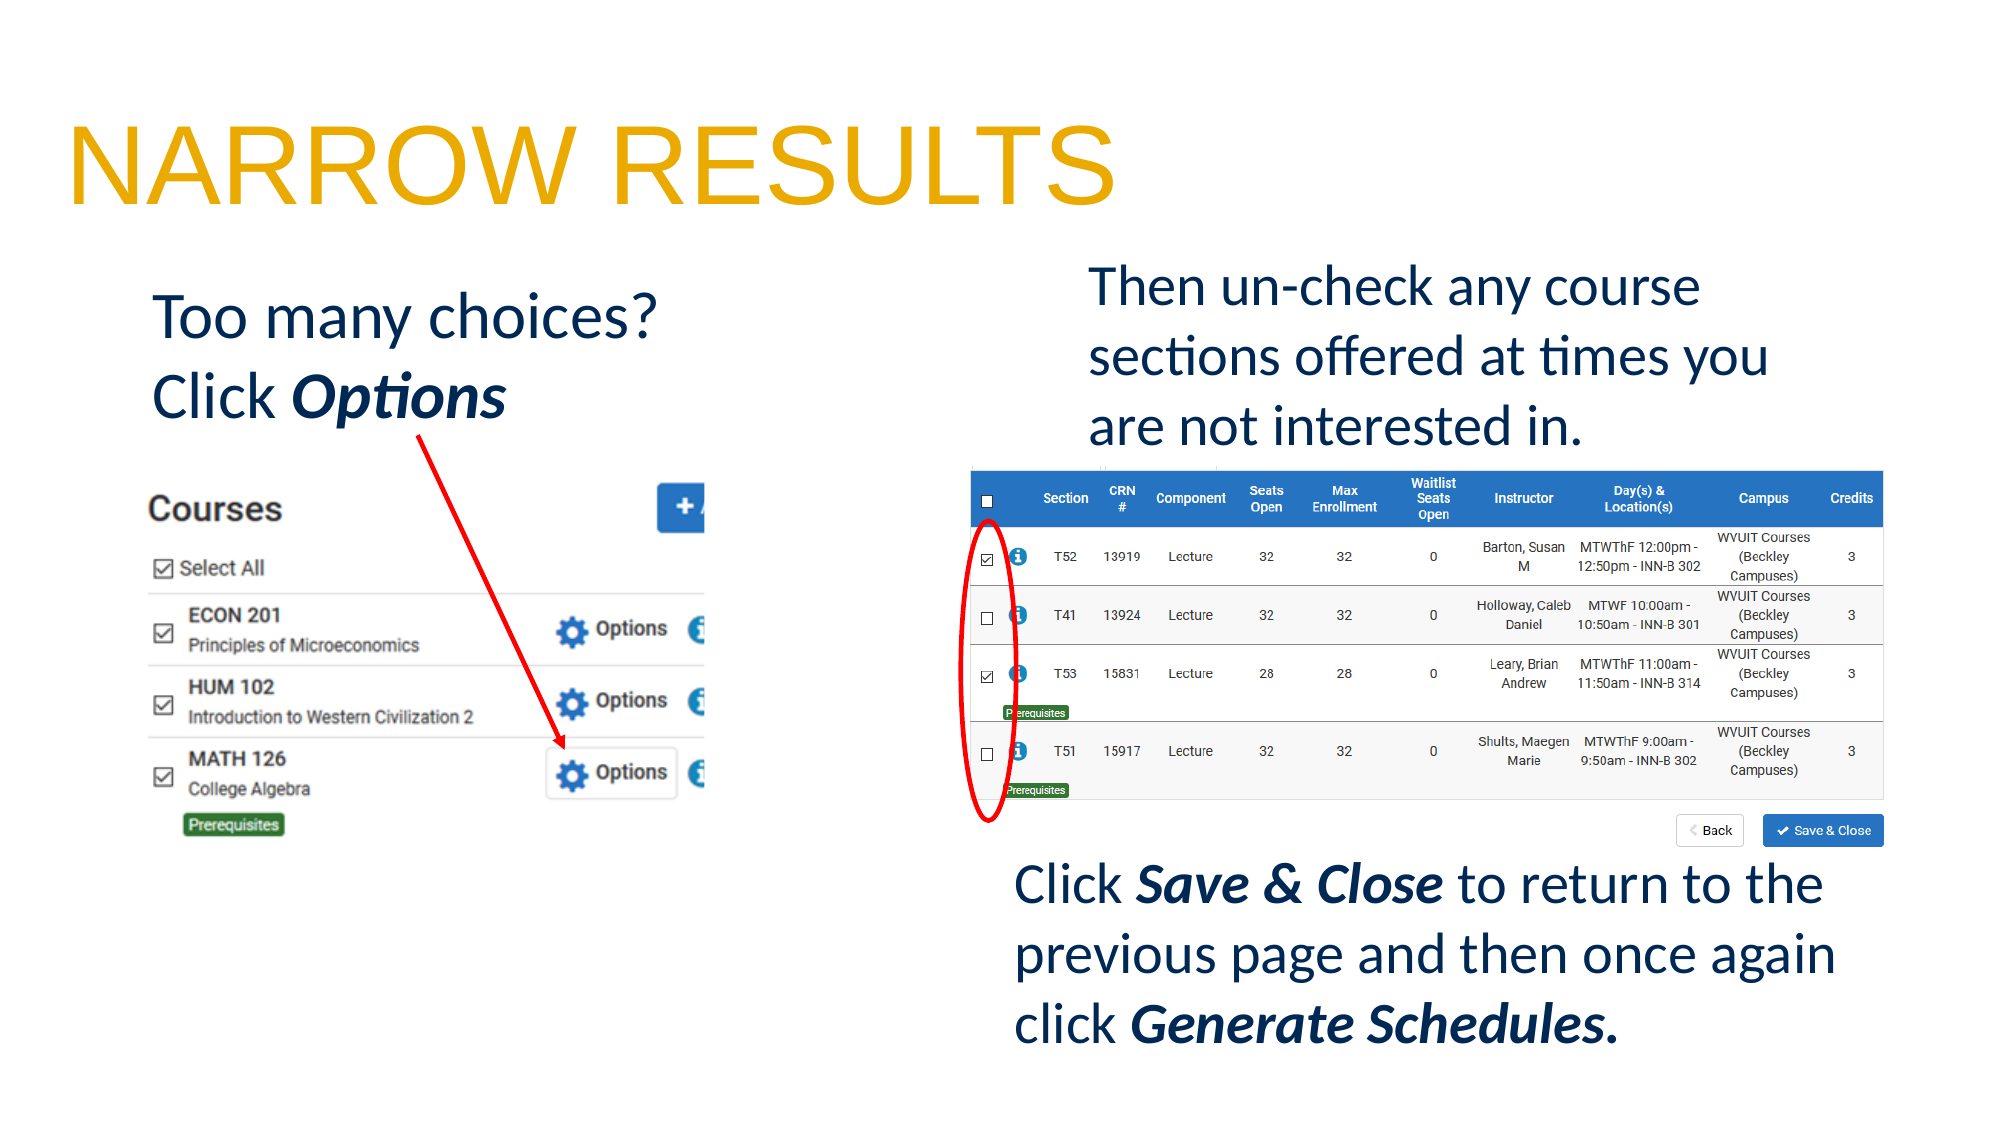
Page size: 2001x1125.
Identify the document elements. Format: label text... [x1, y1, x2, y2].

text_box Too many choices? Click Options [137, 264, 863, 440]
picture [137, 482, 705, 843]
text_box Then un-check any course sections offered at times you are not interested in. [1073, 239, 1847, 465]
title Narrow results [50, 59, 1863, 278]
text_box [417, 435, 565, 750]
text_box Click Save & Close to return to the previous page and then once again click Generate Schedules. [999, 854, 1890, 1063]
picture [960, 466, 1890, 854]
